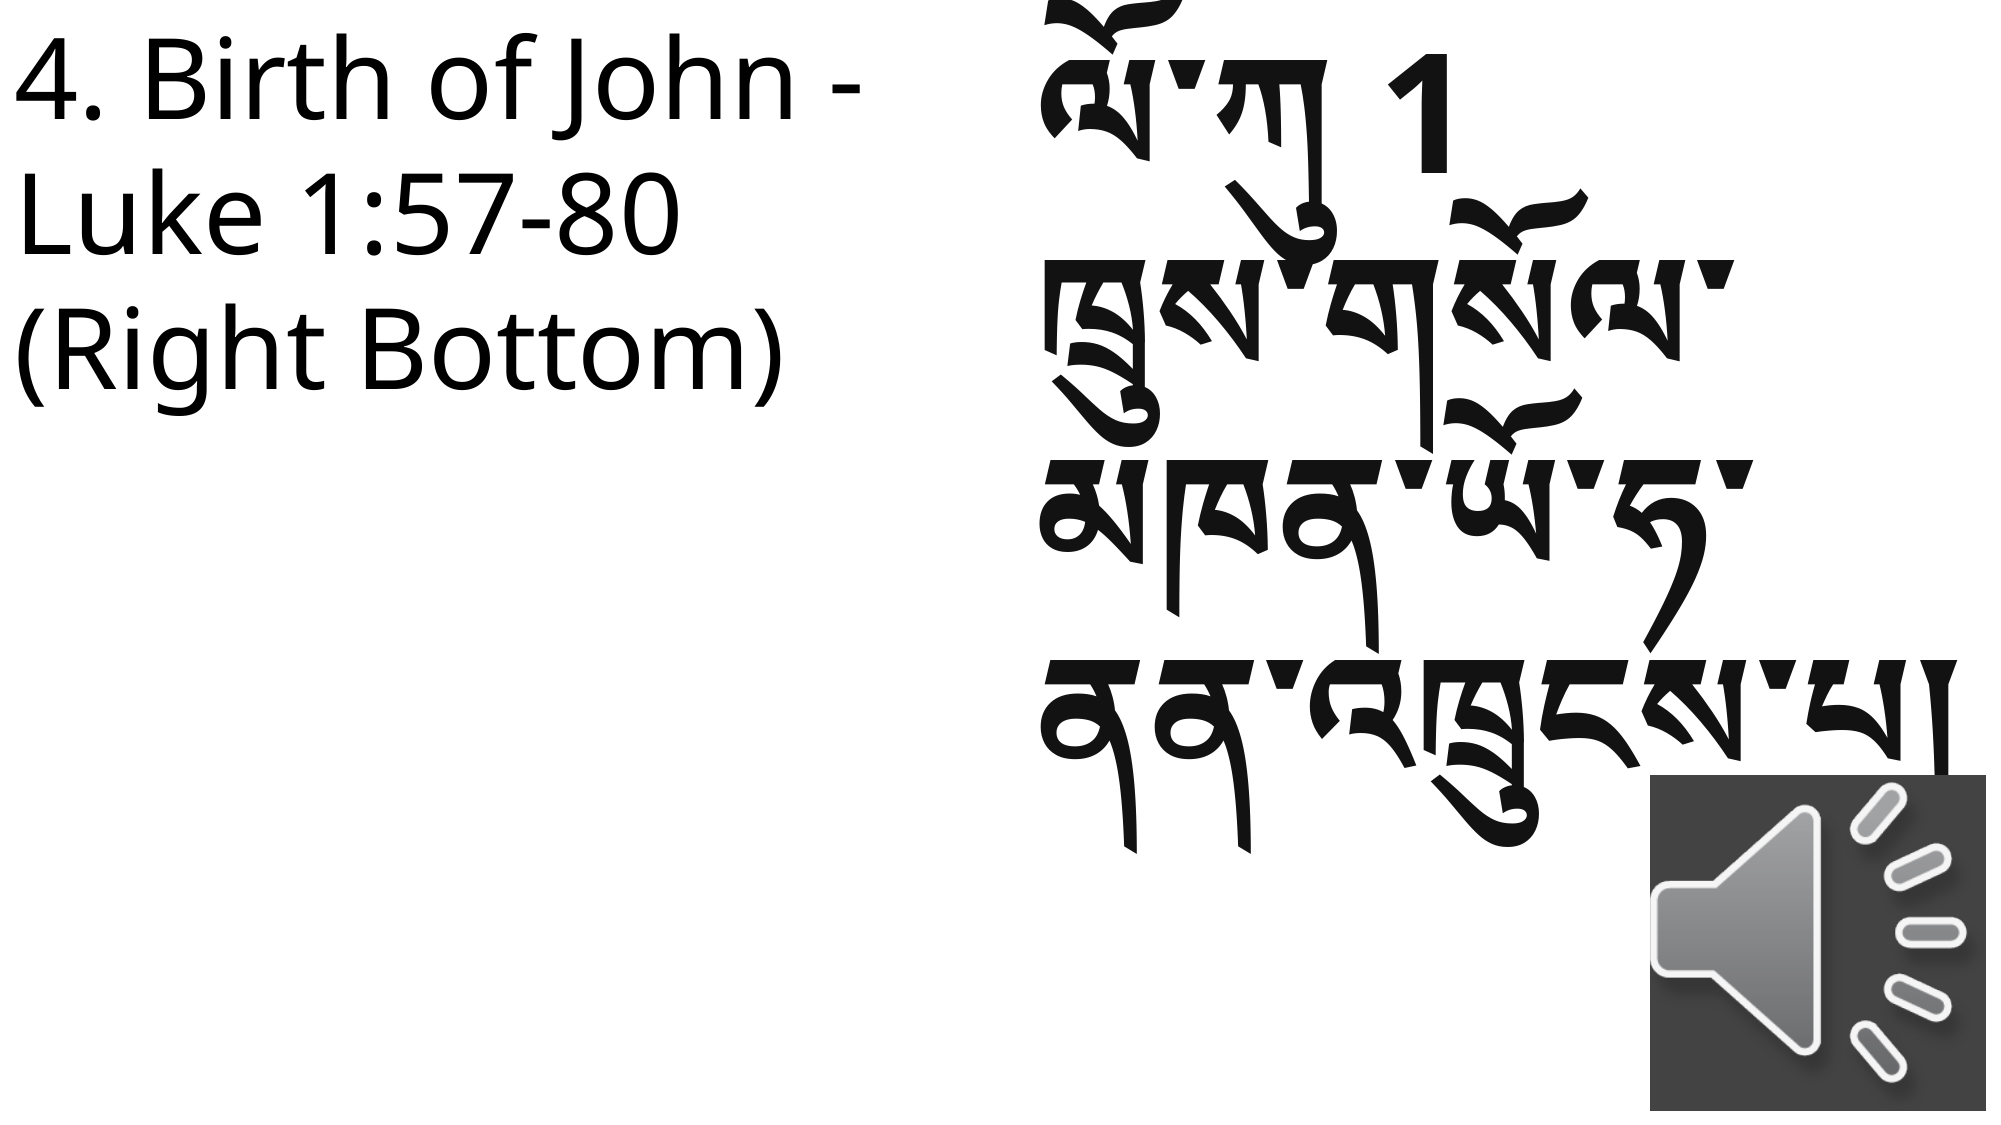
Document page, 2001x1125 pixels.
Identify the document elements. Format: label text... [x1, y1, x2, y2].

text_box ལོ་ཀུ 1 ཁྲུས་གསོལ་མཁན་ཡོ་ཧ་ནན་འཁྲུངས༌པ། [1019, 0, 2000, 1125]
text_box 4. Birth of John - Luke 1:57-80 (Right Bottom) [0, 0, 981, 1125]
picture [1648, 773, 1987, 1112]
